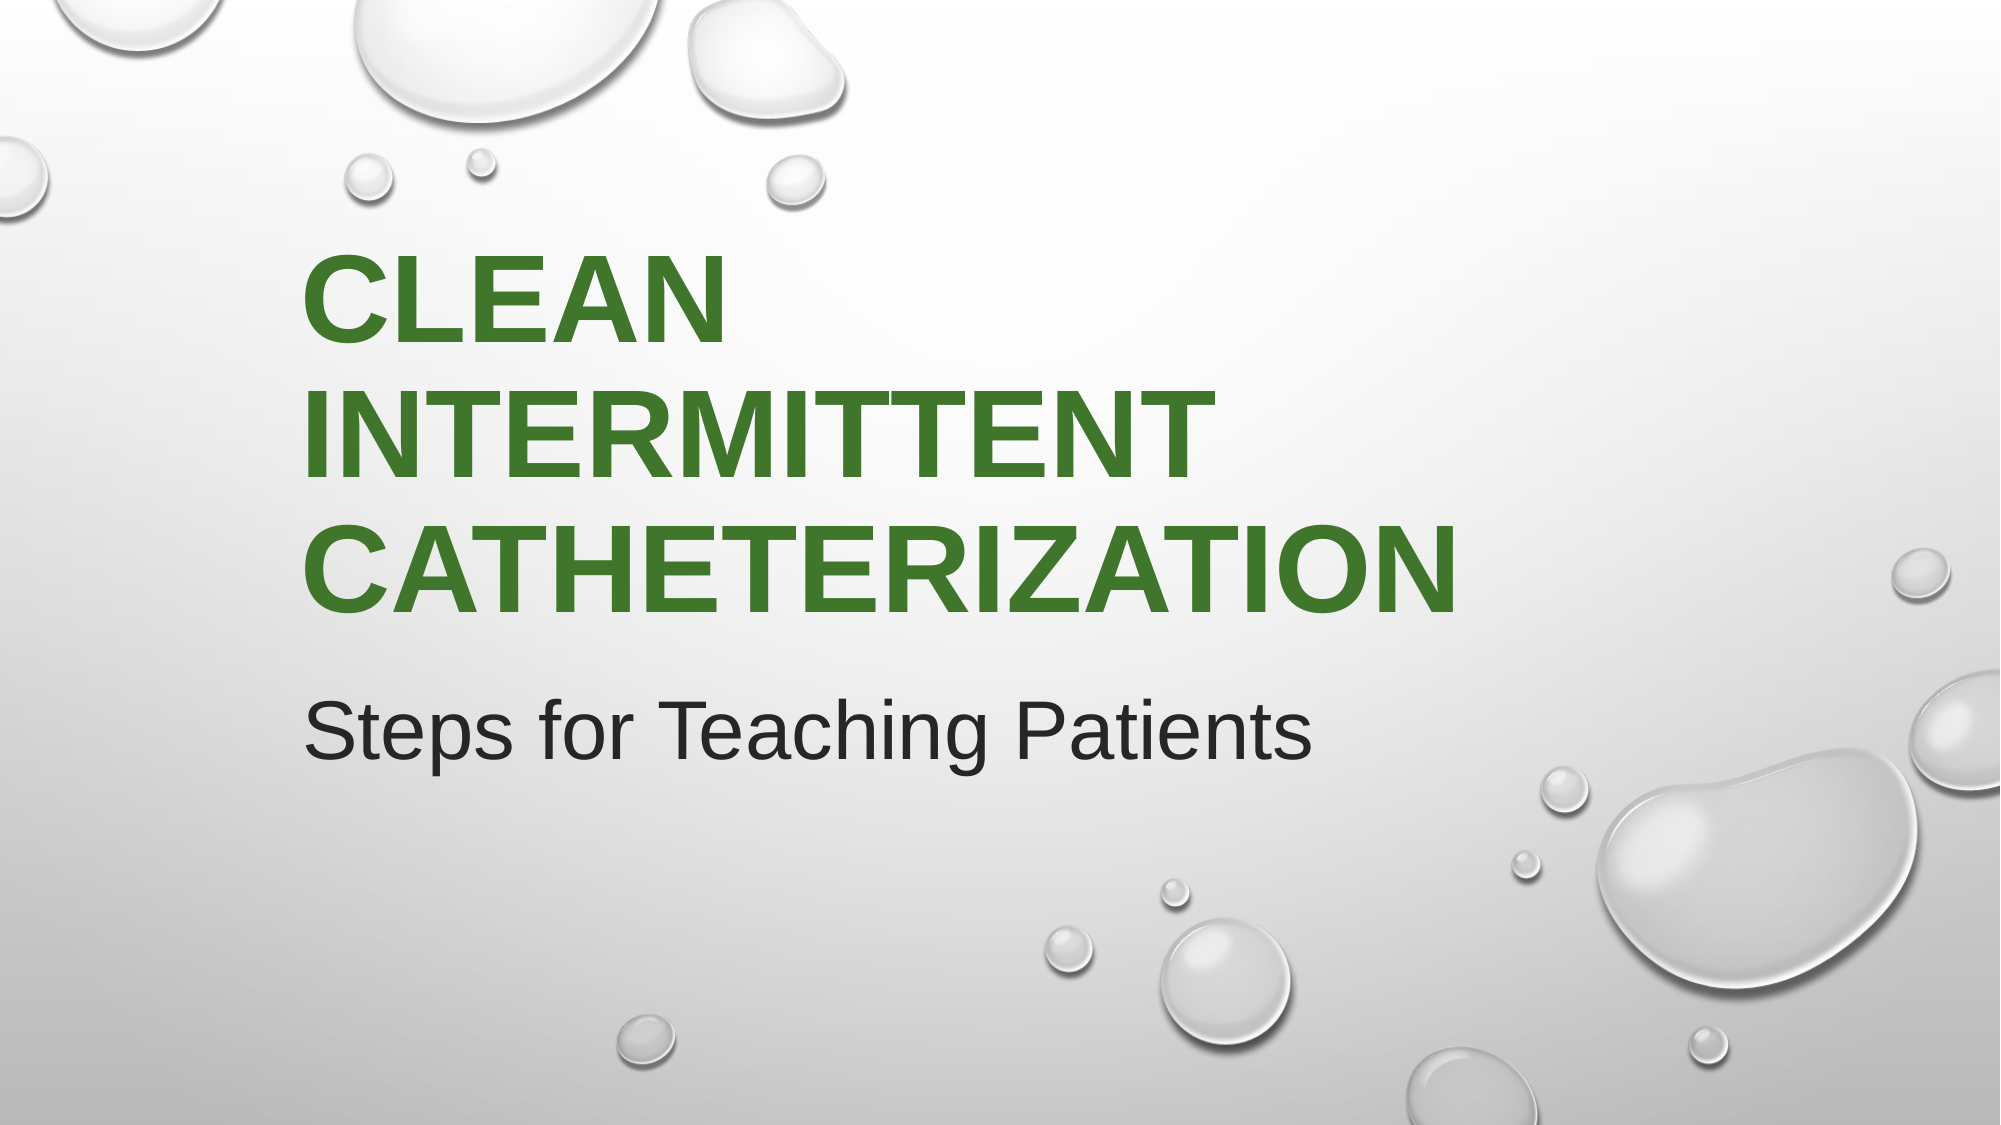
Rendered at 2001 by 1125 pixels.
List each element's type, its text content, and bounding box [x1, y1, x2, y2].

title Clean Intermittent Catheterization [285, 235, 1712, 647]
picture [0, 0, 2000, 1125]
subtitle Steps for Teaching Patients [287, 649, 1713, 875]
